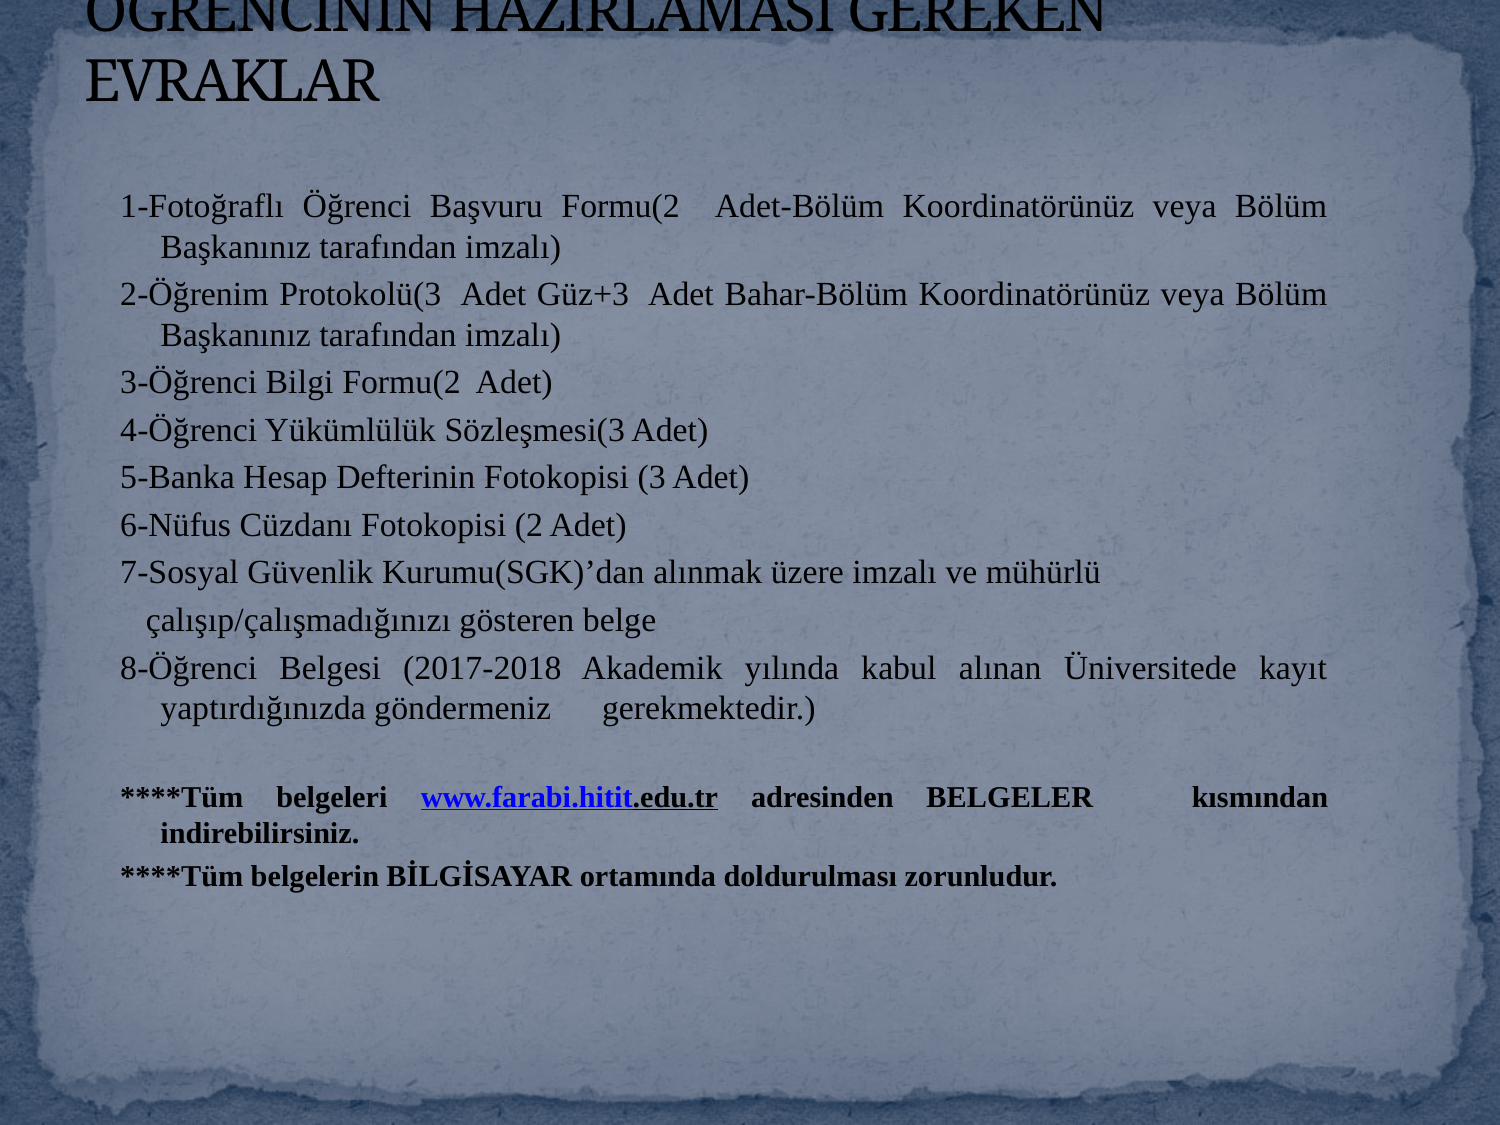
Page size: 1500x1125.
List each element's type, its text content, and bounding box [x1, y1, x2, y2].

list 1-Fotoğraflı Öğrenci Başvuru Formu(2 Adet-Bölüm Koordinatörünüz veya Bölüm Başkanınız tarafından imzalı) 2-Öğrenim Protokolü(3 Adet Güz+3 Adet Bahar-Bölüm Koordinatörünüz veya Bölüm Başkanınız tarafından imzalı) 3-Öğrenci Bilgi Formu(2 Adet) 4-Öğrenci Yükümlülük Sözleşmesi(3 Adet) 5-Banka Hesap Defterinin Fotokopisi (3 Adet) 6-Nüfus Cüzdanı Fotokopisi (2 Adet) 7-Sosyal Güvenlik Kurumu(SGK)’dan alınmak üzere imzalı ve mühürlü çalışıp/çalışmadığınızı gösteren belge 8-Öğrenci Belgesi (2017-2018 Akademik yılında kabul alınan Üniversitede kayıt yaptırdığınızda göndermeniz gerekmektedir.) ****Tüm belgeleri www.farabi.hitit.edu.tr adresinden BELGELER kısmından indirebilirsiniz. ****Tüm belgelerin BİLGİSAYAR ortamında doldurulması zorunludur. [105, 211, 1343, 910]
title ÖĞRENCİNİN HAZIRLAMASI GEREKEN EVRAKLAR [70, 46, 1421, 211]
